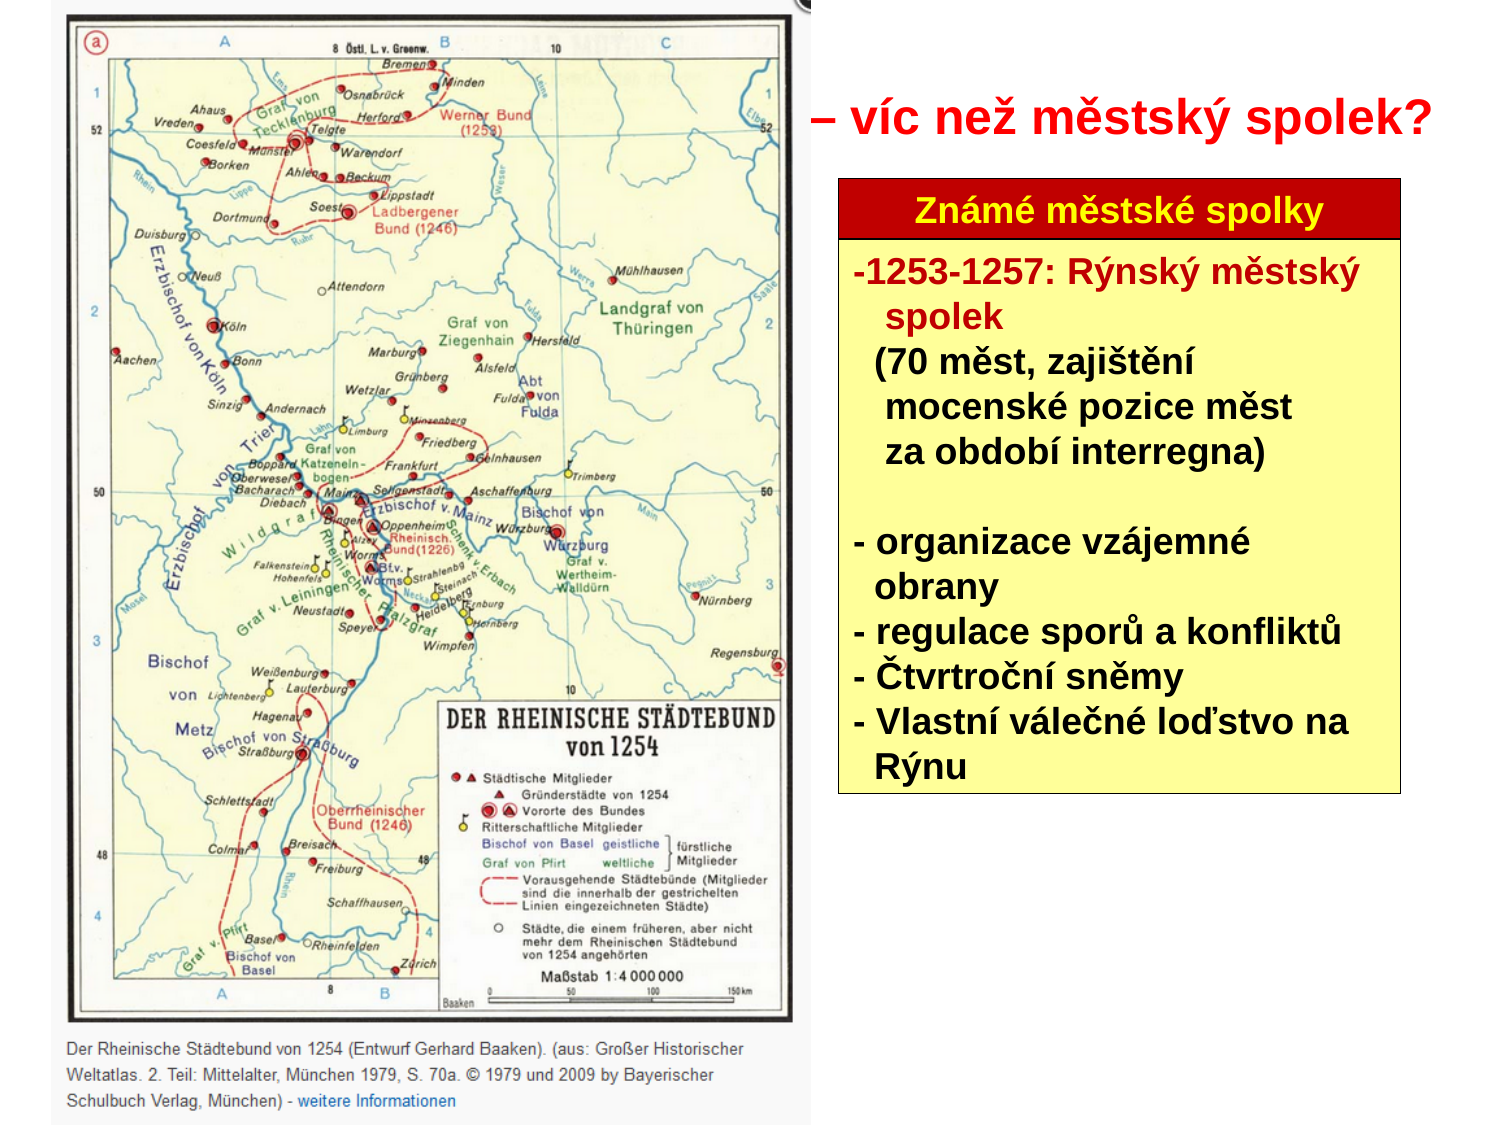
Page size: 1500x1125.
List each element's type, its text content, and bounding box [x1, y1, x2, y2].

text_box Stará konfederace – víc než městský spolek? [815, 77, 1450, 152]
text_box -1253-1257: Rýnský městský spolek (70 měst, zajištění mocenské pozice měst za období interregna) - organizace vzájemné obrany - regulace sporů a konfliktů - Čtvrtroční sněmy - Vlastní válečné loďstvo na Rýnu [838, 239, 1401, 794]
picture [0, 0, 1500, 1125]
text_box Známé městské spolky [838, 178, 1401, 239]
